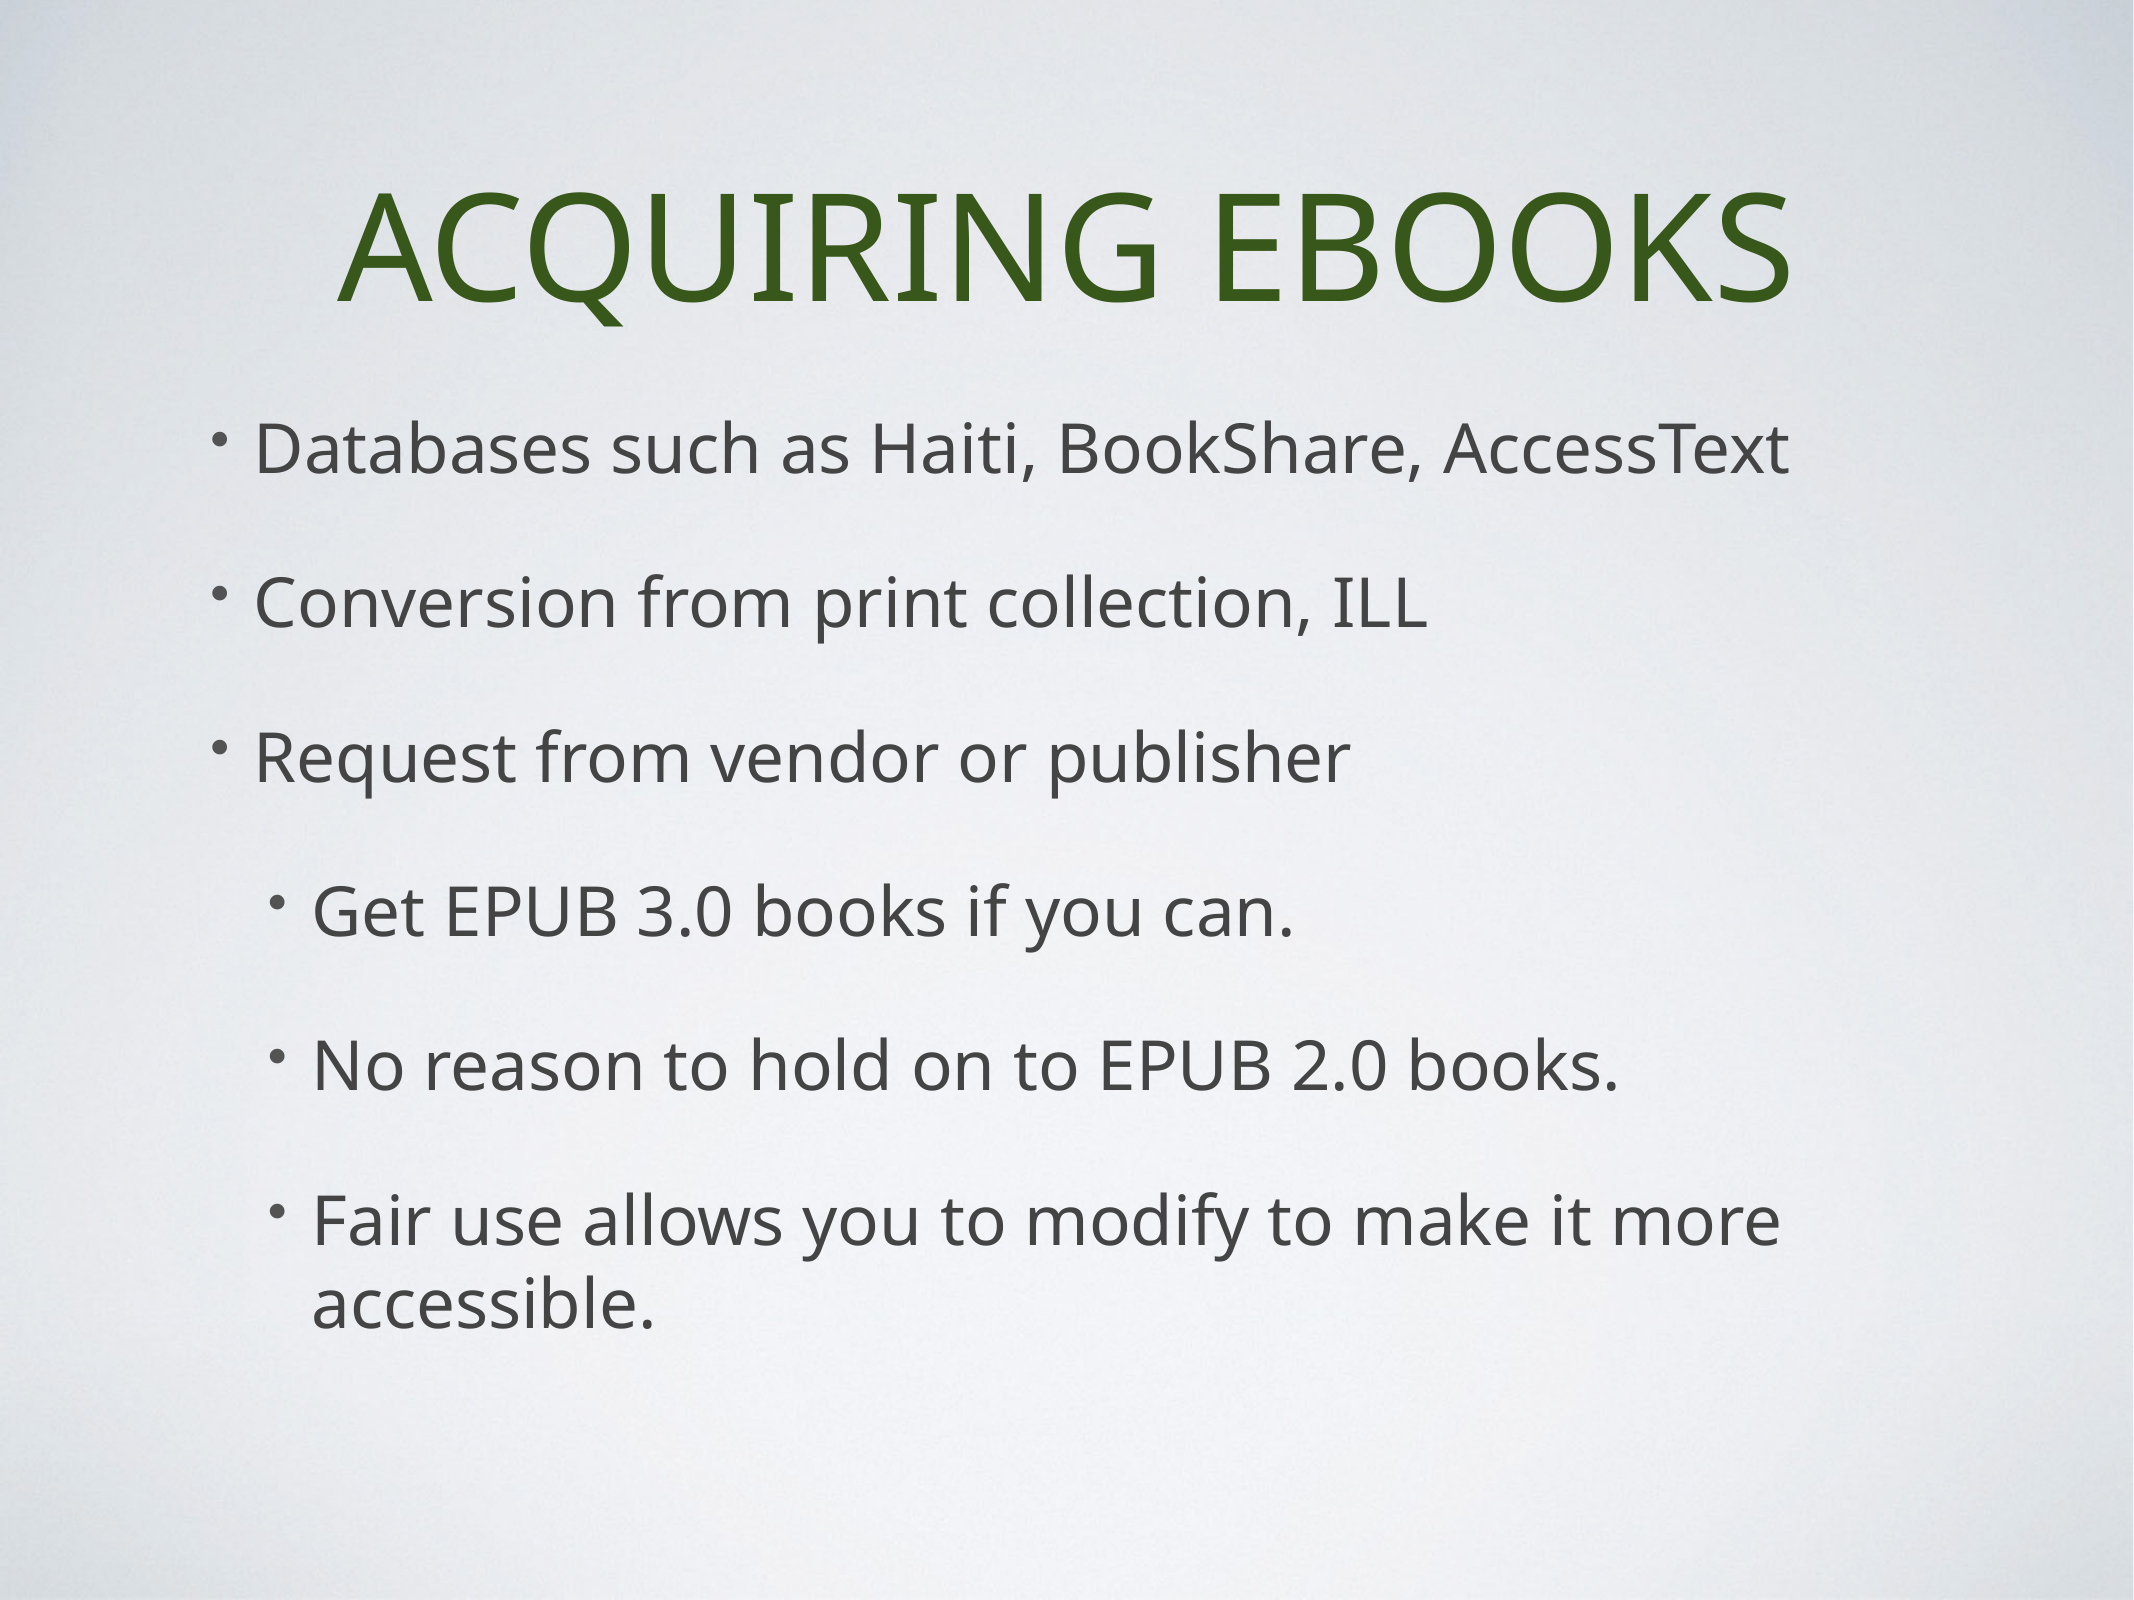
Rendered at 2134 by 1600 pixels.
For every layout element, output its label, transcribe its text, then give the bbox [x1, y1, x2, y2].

list Databases such as Haiti, BookShare, AccessText Conversion from print collection, ILL Request from vendor or publisher Get EPUB 3.0 books if you can. No reason to hold on to EPUB 2.0 books. Fair use allows you to modify to make it more accessible. [201, 395, 1851, 1355]
title acquiring ebooks [57, 41, 2076, 443]
picture [0, 0, 2134, 1600]
